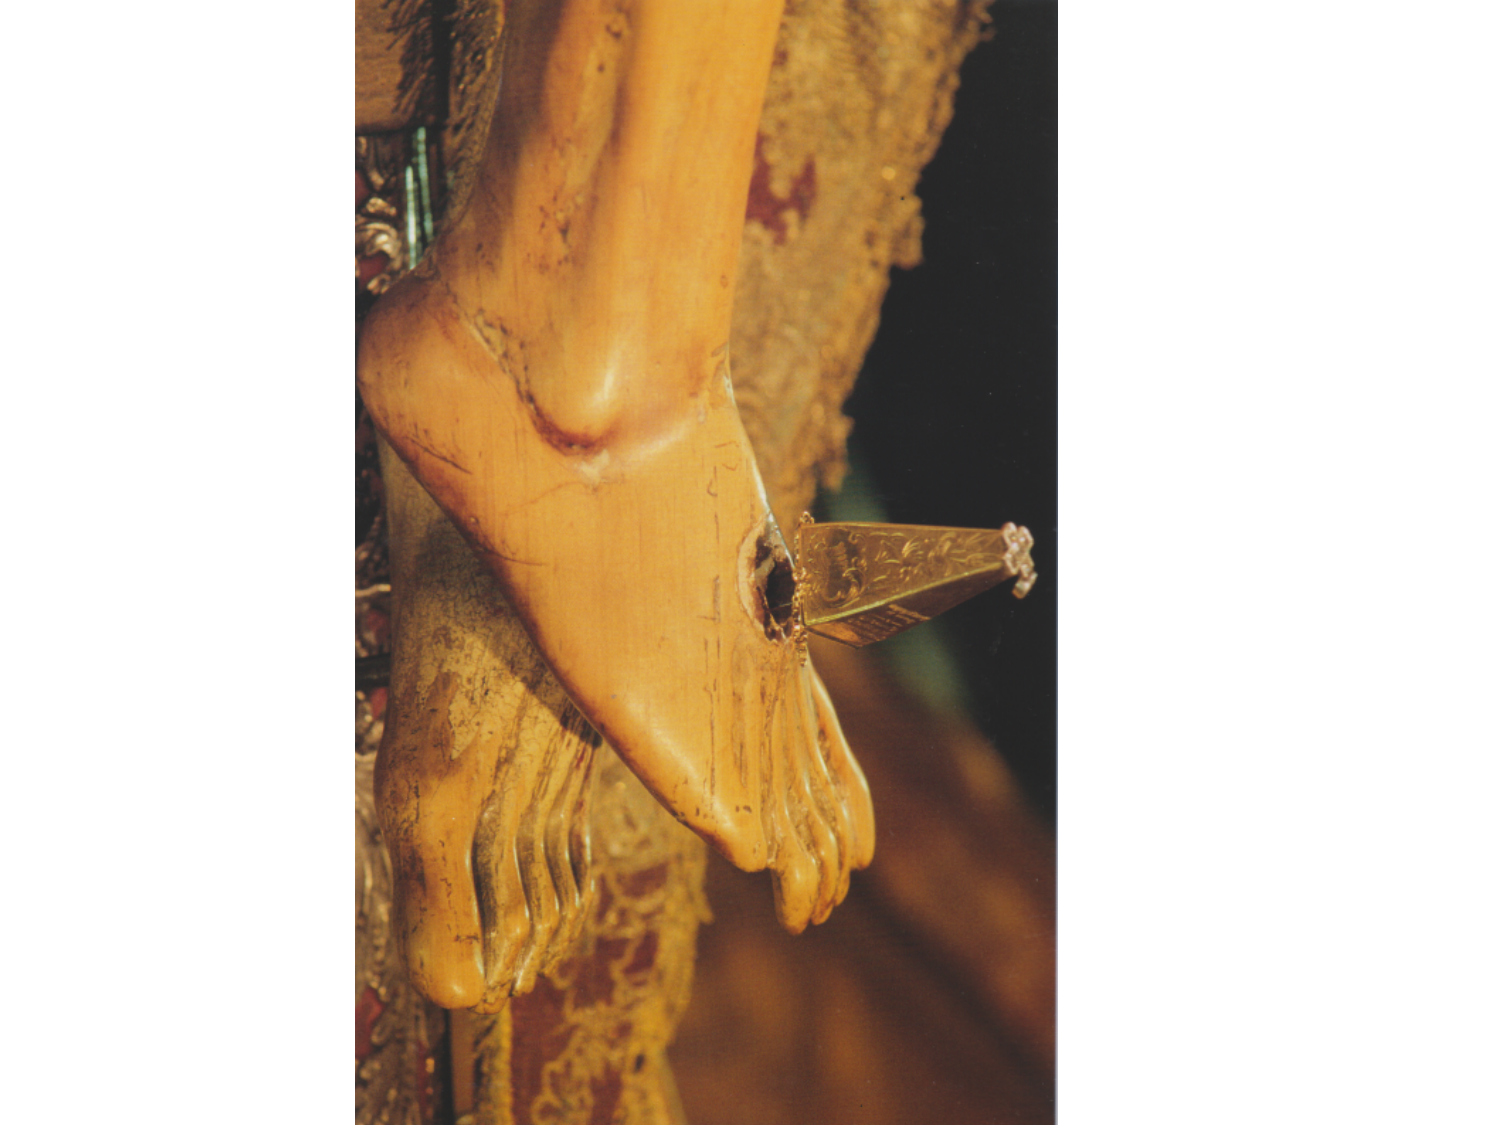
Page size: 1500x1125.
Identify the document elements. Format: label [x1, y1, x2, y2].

list [354, 0, 1058, 1125]
